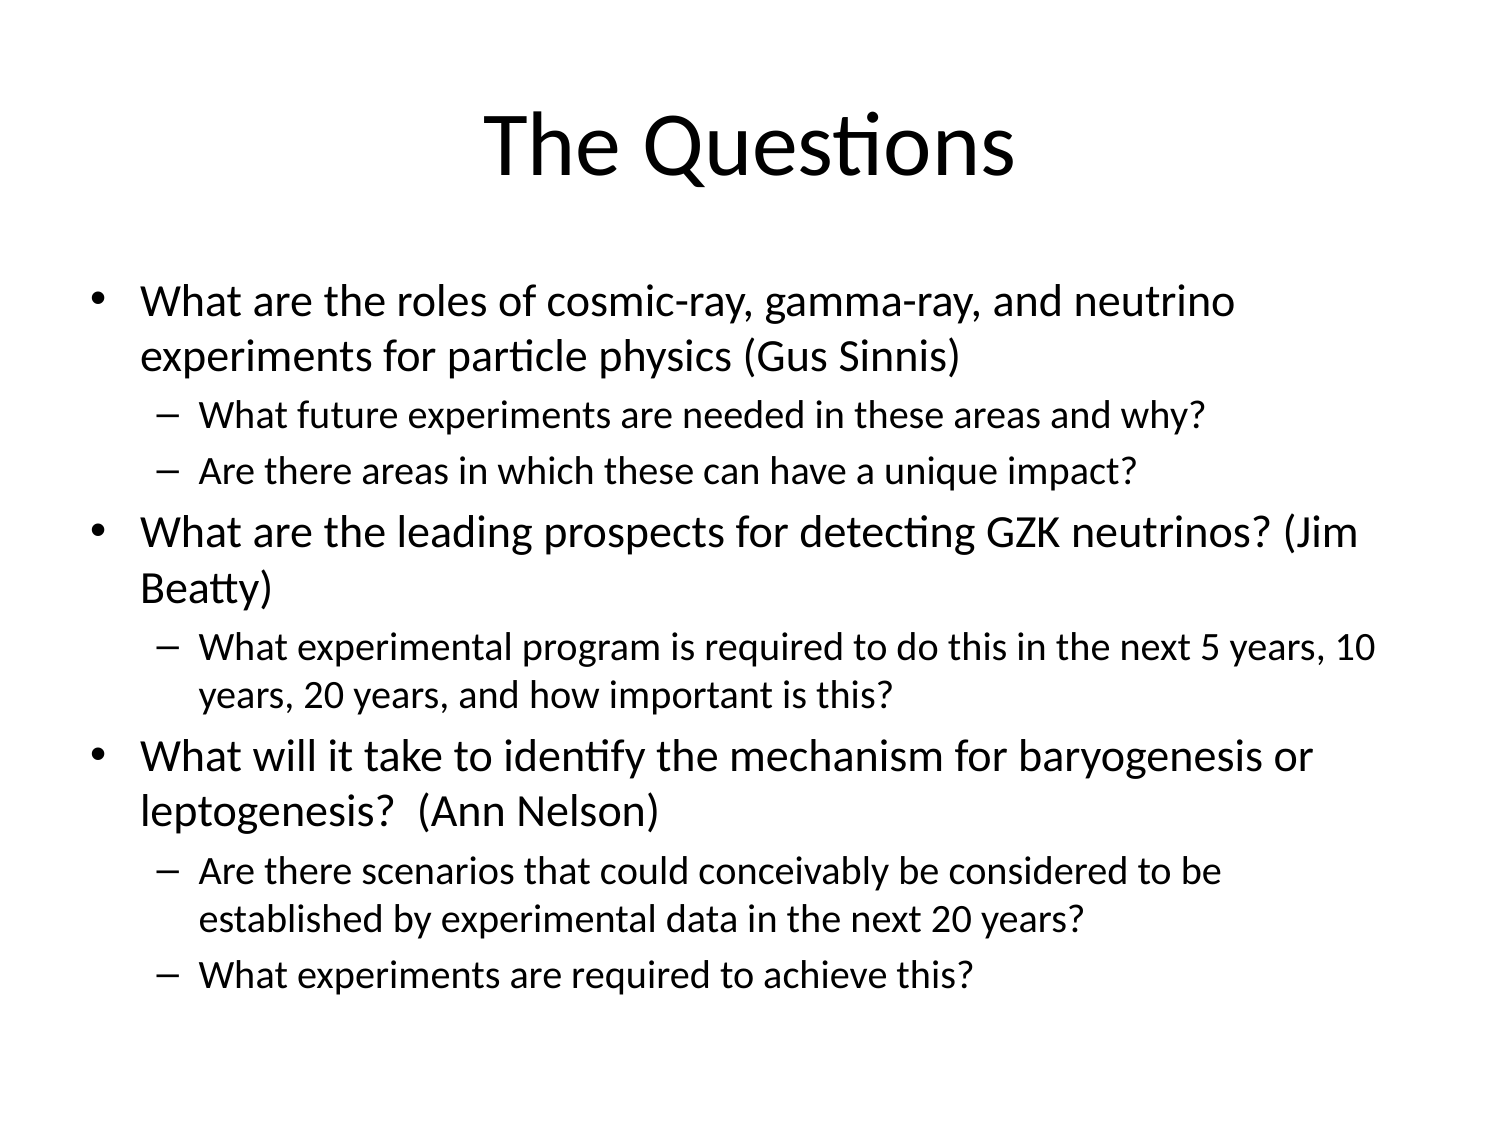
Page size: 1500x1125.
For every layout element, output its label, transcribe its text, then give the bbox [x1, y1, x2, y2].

list What are the roles of cosmic-ray, gamma-ray, and neutrino experiments for particle physics (Gus Sinnis) What future experiments are needed in these areas and why? Are there areas in which these can have a unique impact? What are the leading prospects for detecting GZK neutrinos? (Jim Beatty) What experimental program is required to do this in the next 5 years, 10 years, 20 years, and how important is this? What will it take to identify the mechanism for baryogenesis or leptogenesis? (Ann Nelson) Are there scenarios that could conceivably be considered to be established by experimental data in the next 20 years? What experiments are required to achieve this? [75, 262, 1425, 1005]
title The Questions [75, 45, 1425, 233]
